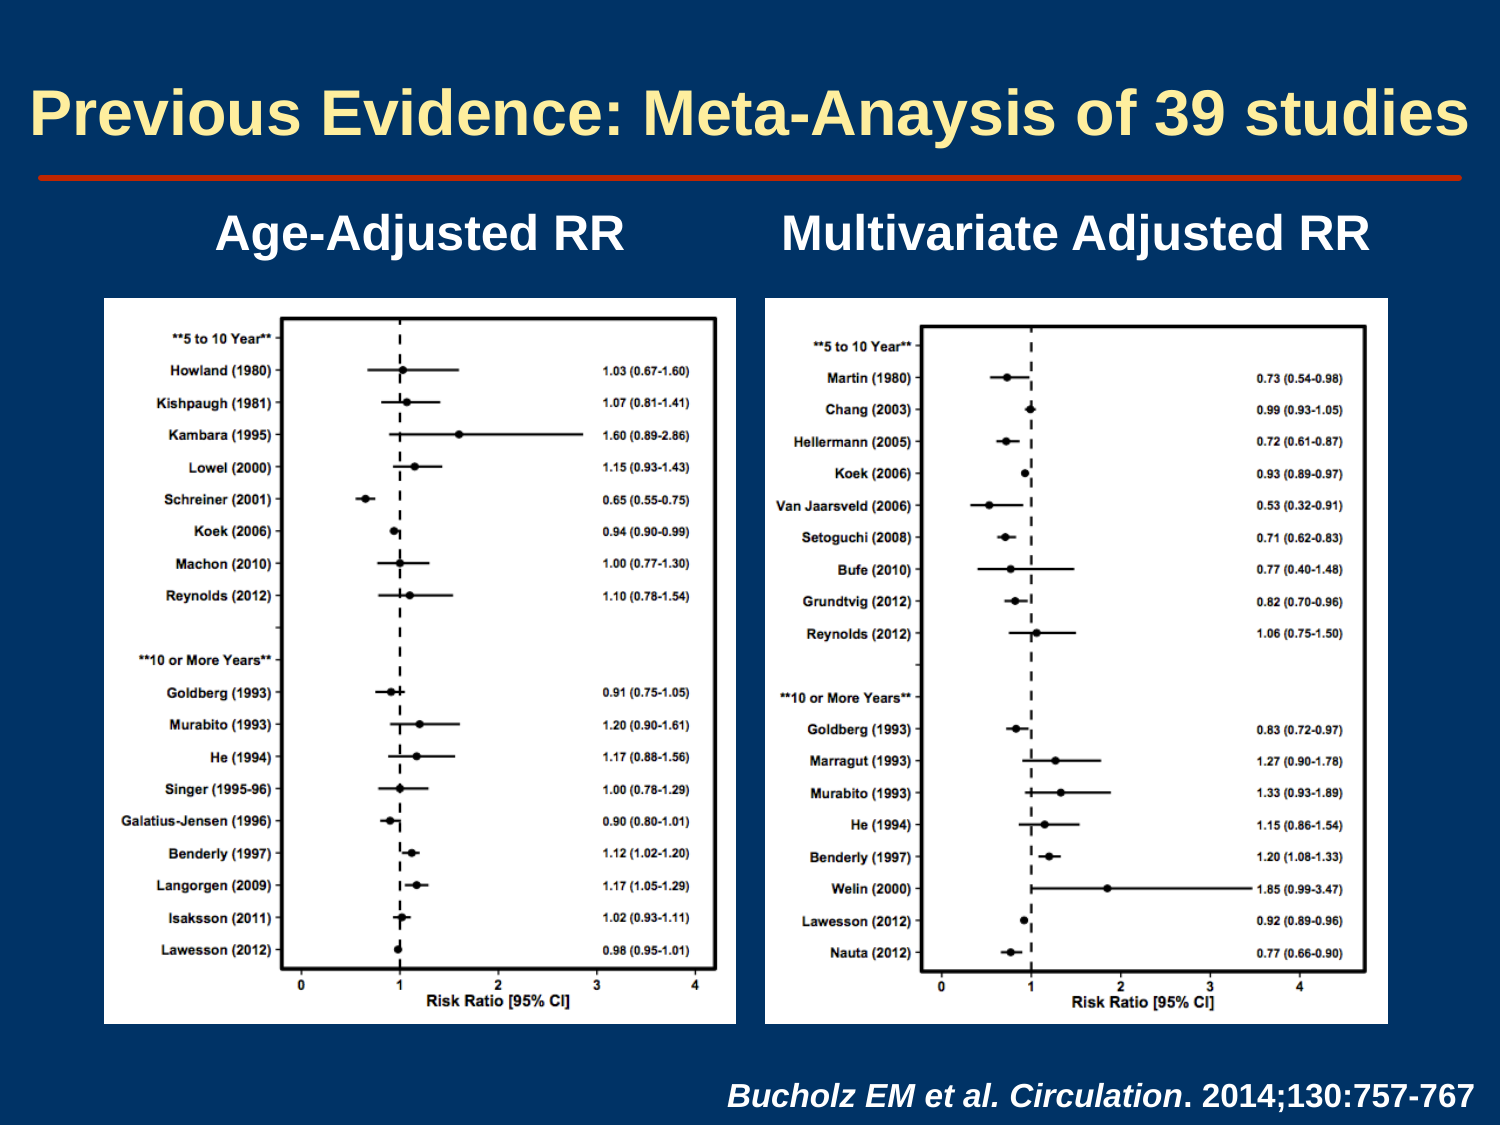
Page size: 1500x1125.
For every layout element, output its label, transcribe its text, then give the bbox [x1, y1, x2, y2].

text_box Bucholz EM et al. Circulation. 2014;130:757-767 [712, 1066, 1500, 1122]
text_box Age-Adjusted RR [145, 192, 695, 268]
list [765, 297, 1388, 1024]
title Previous Evidence: Meta-Anaysis of 39 studies [0, 54, 1500, 176]
text_box Multivariate Adjusted RR [717, 192, 1436, 268]
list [104, 297, 736, 1024]
